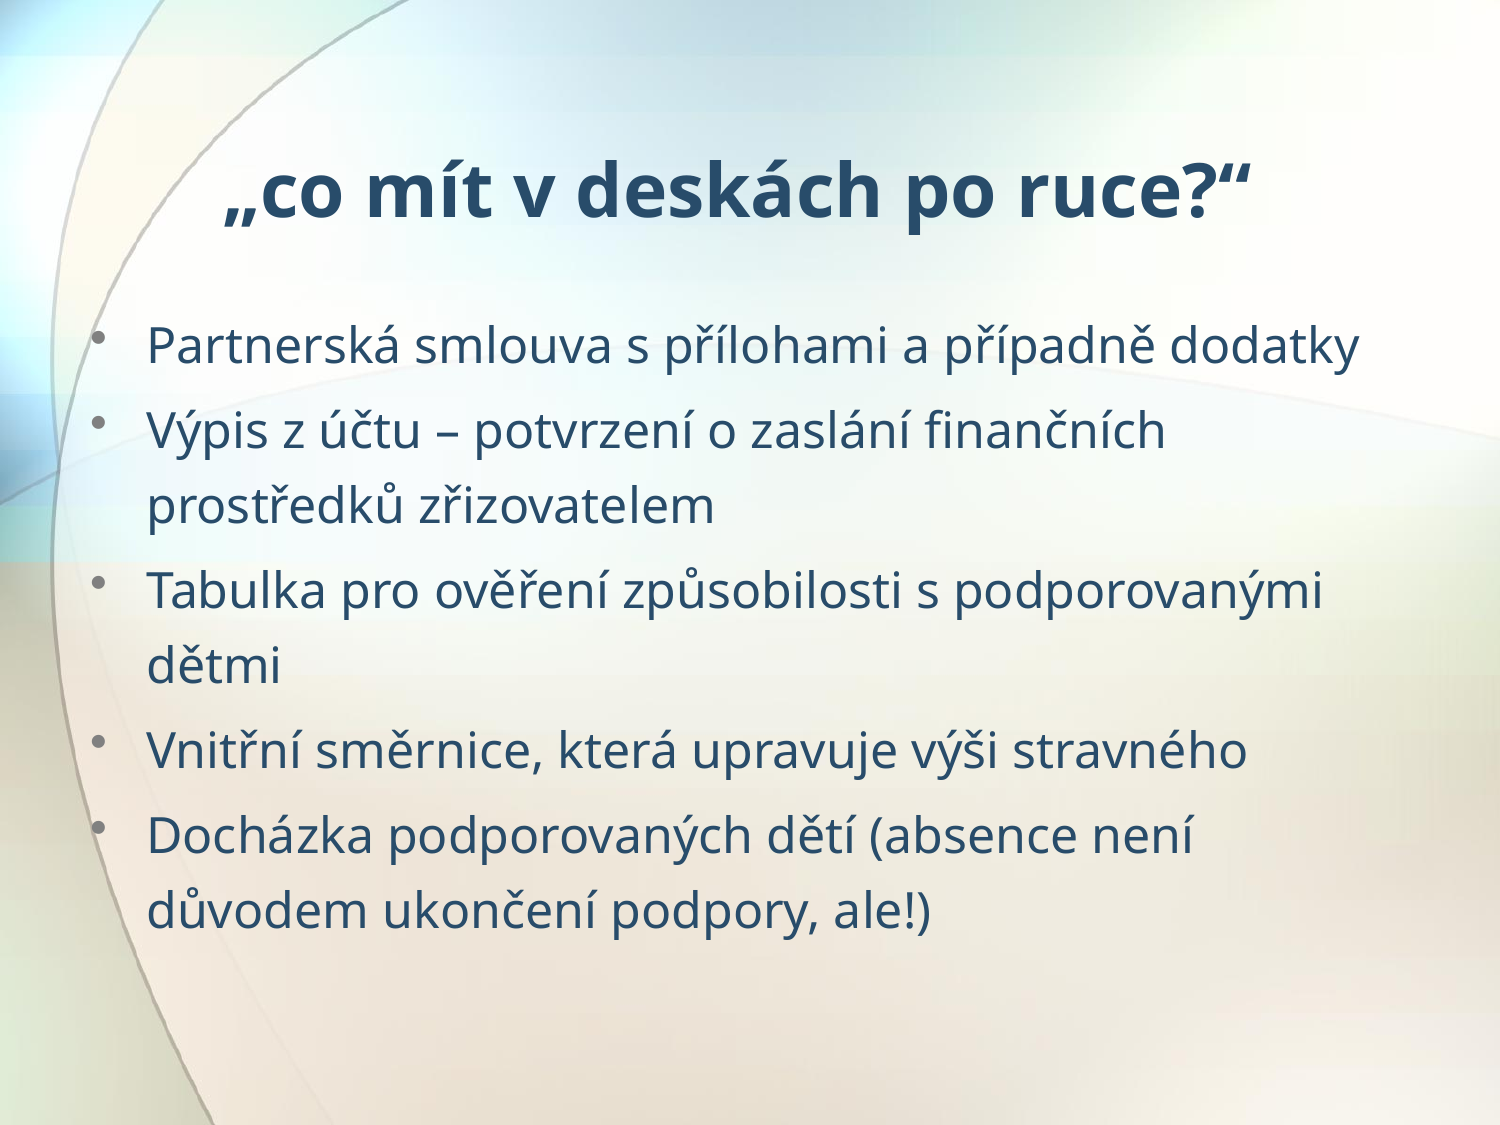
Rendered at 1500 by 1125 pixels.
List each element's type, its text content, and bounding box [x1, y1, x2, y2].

list Partnerská smlouva s přílohami a případně dodatky Výpis z účtu – potvrzení o zaslání finančních prostředků zřizovatelem Tabulka pro ověření způsobilosti s podporovanými dětmi Vnitřní směrnice, která upravuje výši stravného Docházka podporovaných dětí (absence není důvodem ukončení podpory, ale!) [75, 290, 1400, 1050]
title „co mít v deskách po ruce?“ [75, 112, 1400, 263]
picture [0, 0, 1500, 1125]
